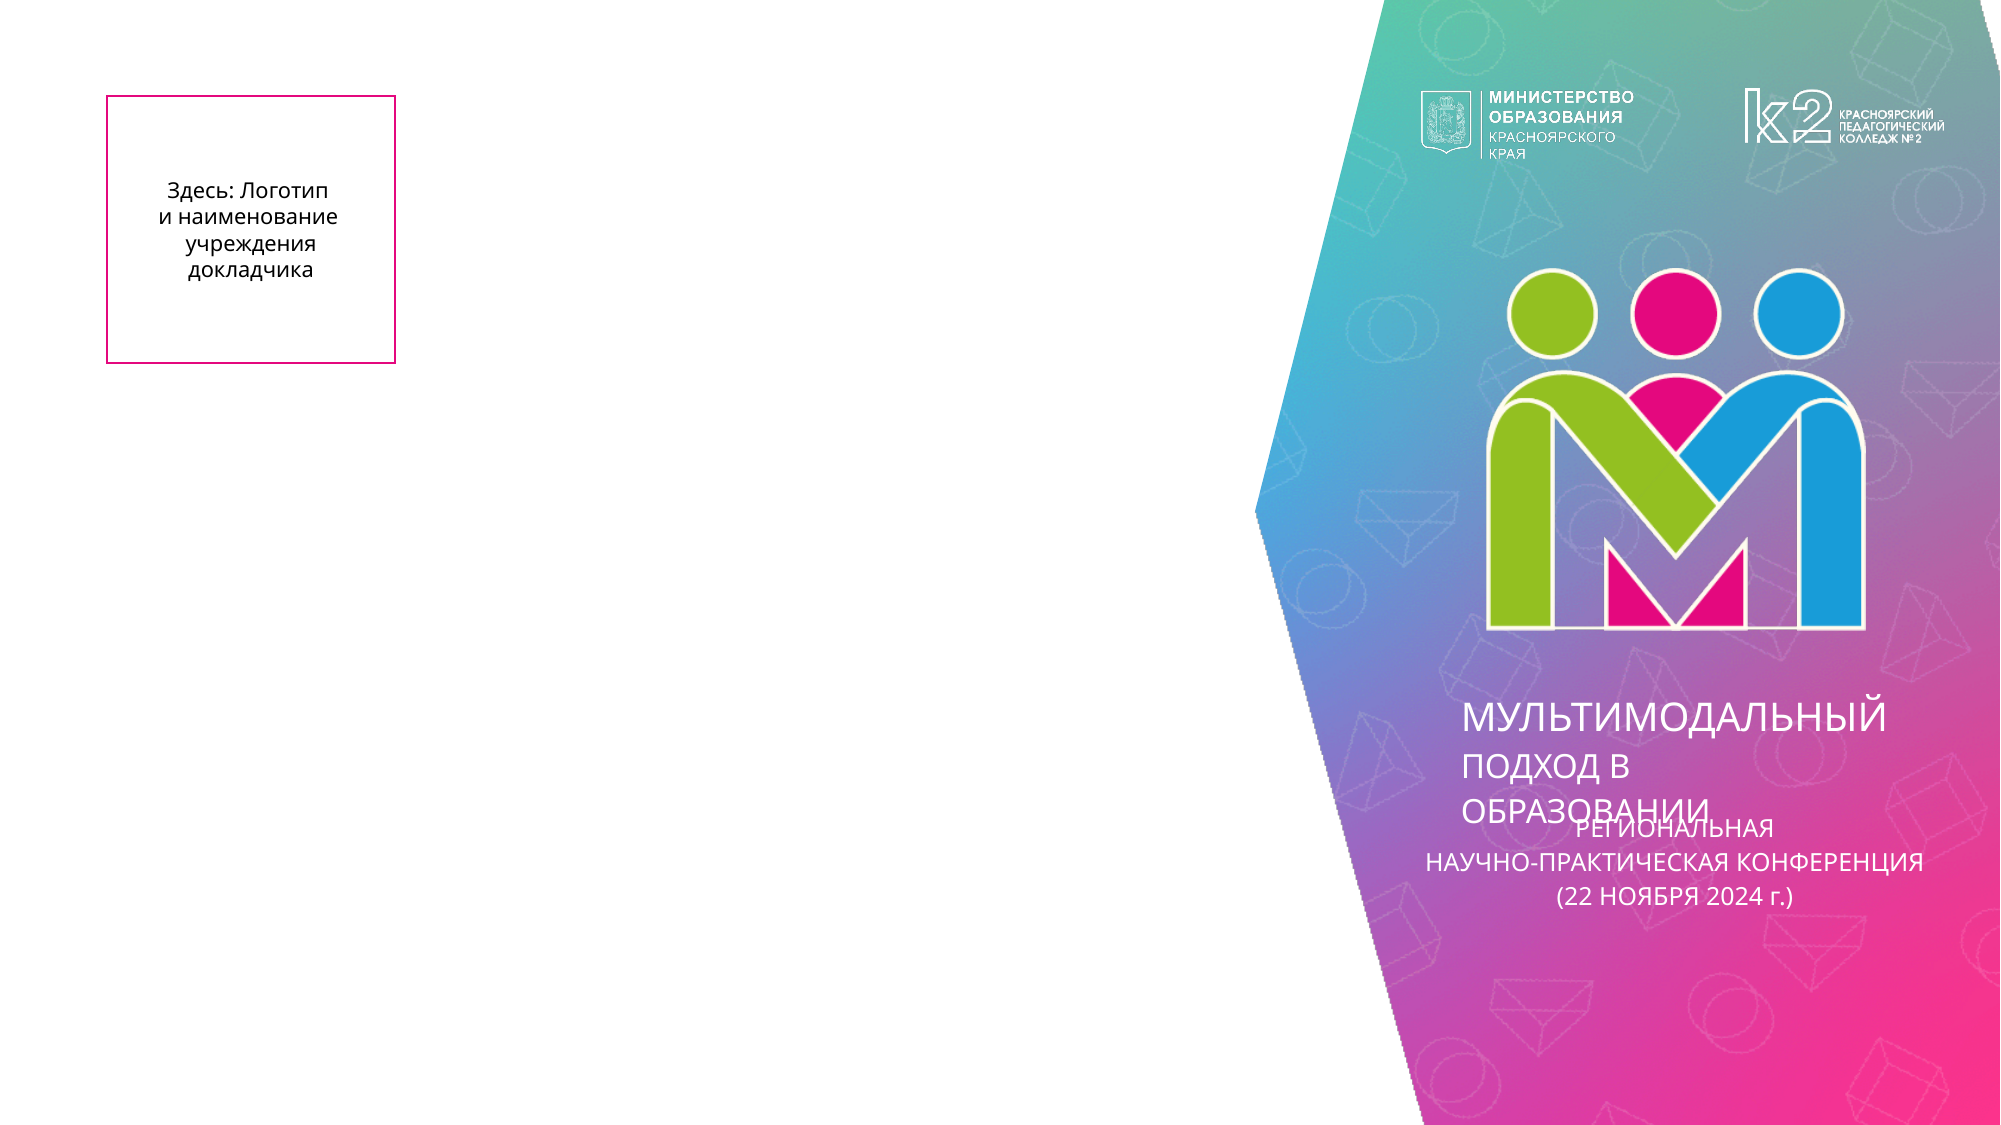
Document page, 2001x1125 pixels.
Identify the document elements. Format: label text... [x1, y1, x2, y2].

text_box Здесь: Логотип и наименование учреждения докладчика [106, 95, 396, 364]
picture [1200, 0, 2001, 1125]
